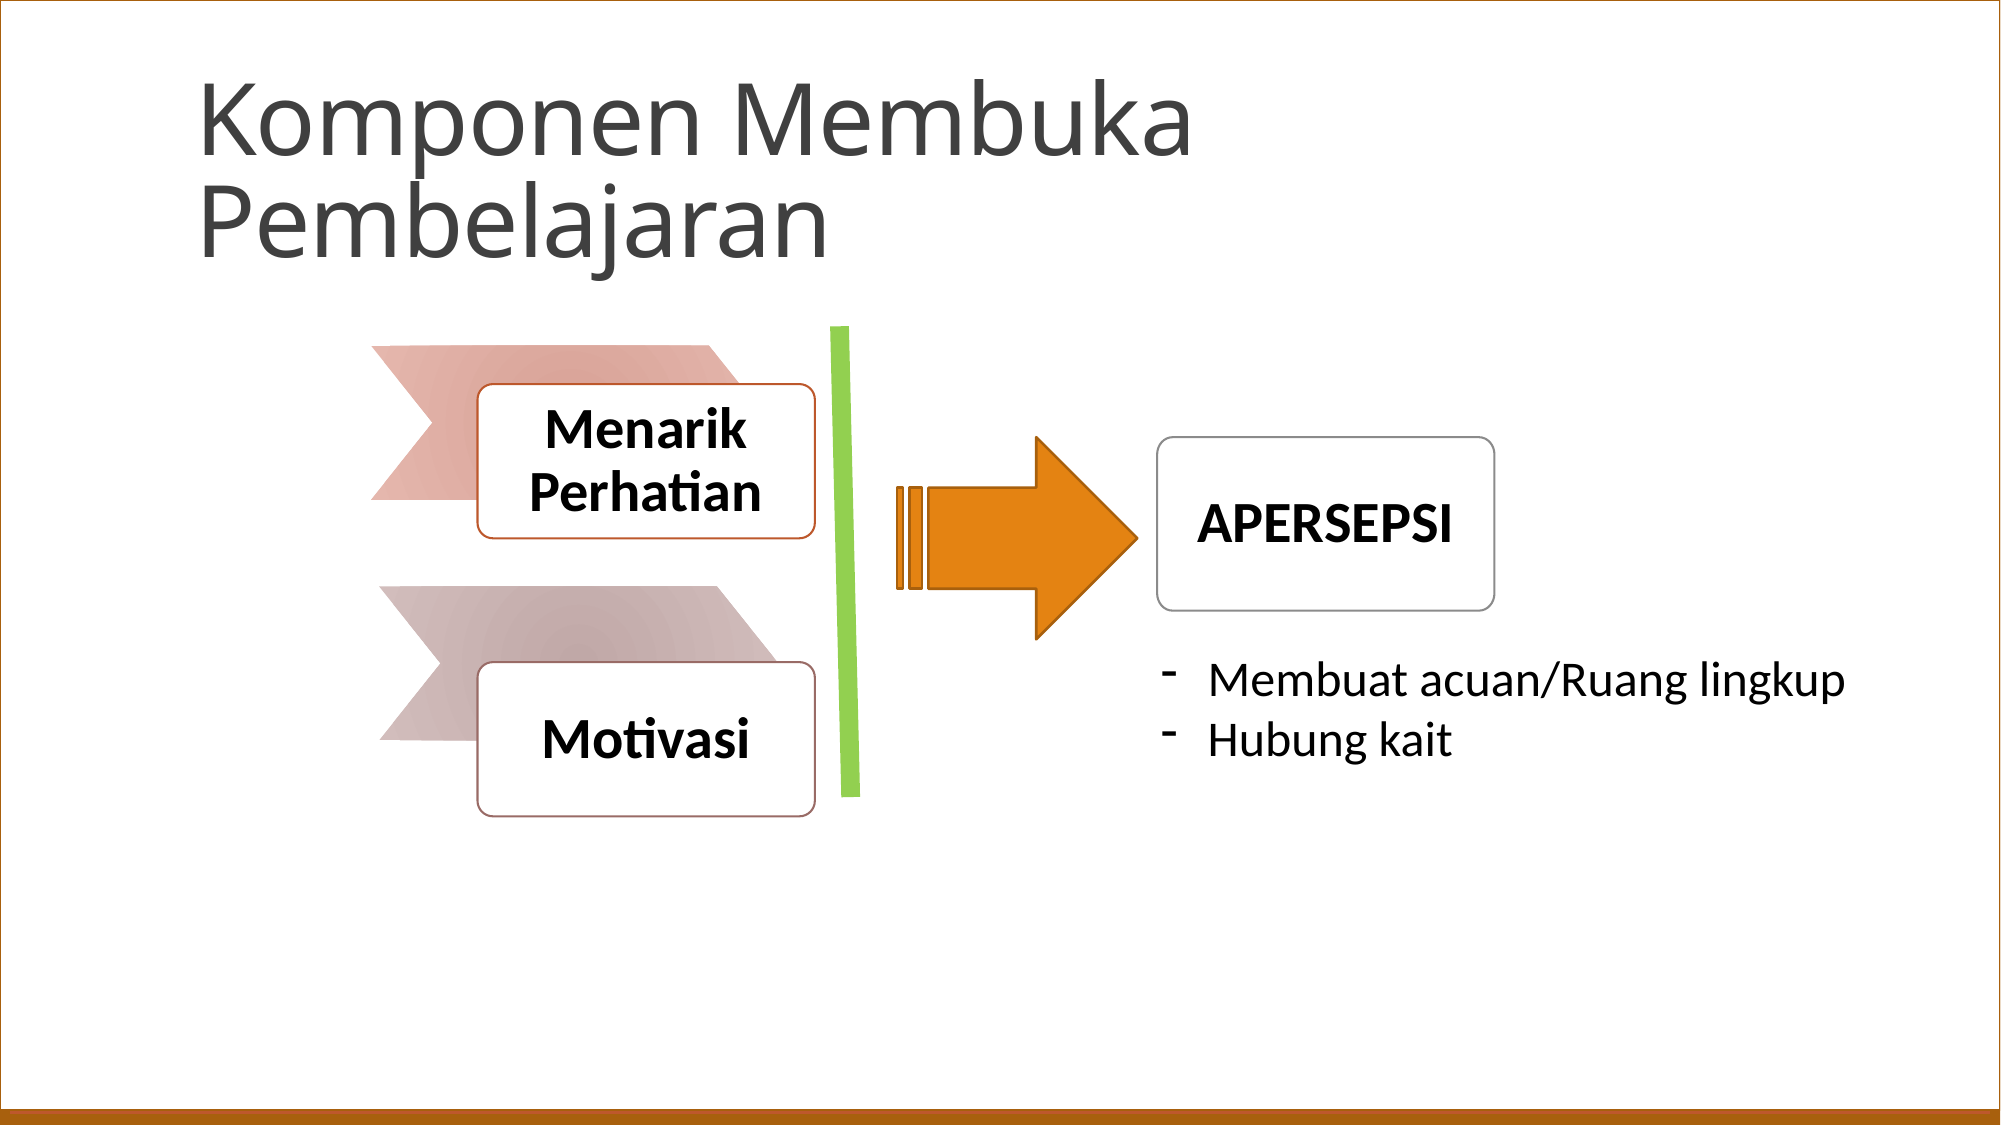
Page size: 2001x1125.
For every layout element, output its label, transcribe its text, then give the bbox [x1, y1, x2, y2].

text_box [838, 325, 852, 798]
title Komponen Membuka Pembelajaran [180, 47, 1830, 285]
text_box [370, 344, 1495, 817]
text_box Membuat acuan/Ruang lingkup Hubung kait [1504, 639, 1862, 775]
